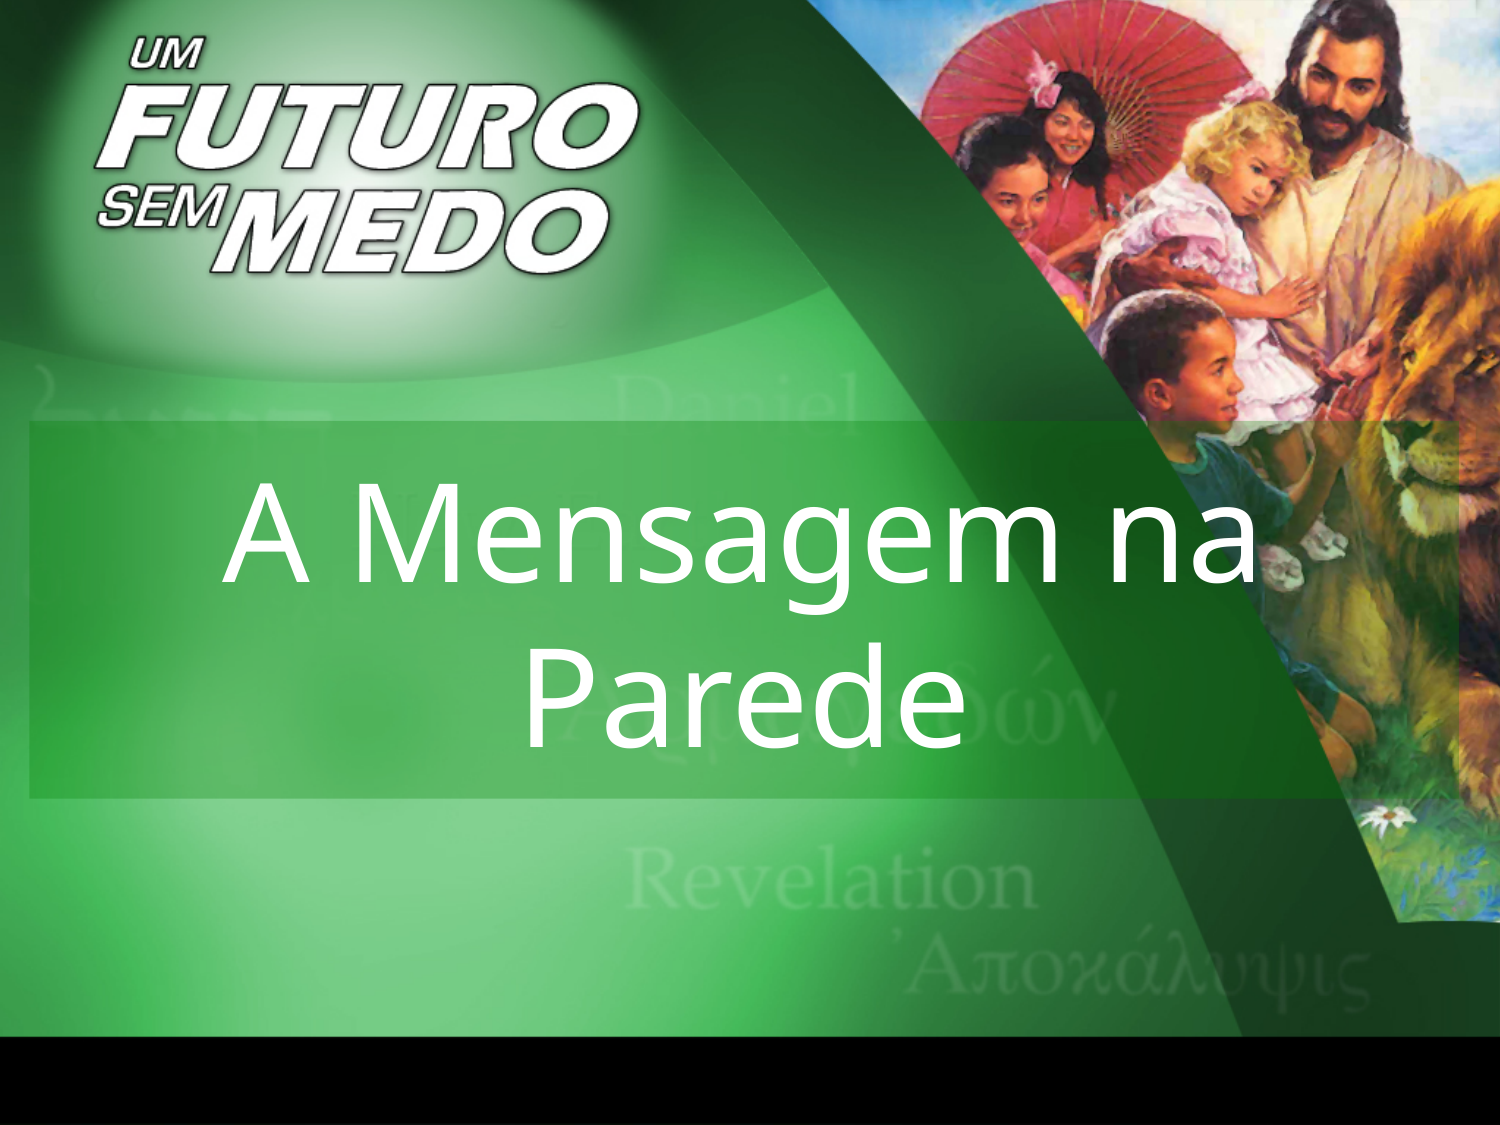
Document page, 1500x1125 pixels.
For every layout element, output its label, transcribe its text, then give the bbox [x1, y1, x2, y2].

title A Mensagem na Parede [29, 420, 1459, 799]
picture [0, 0, 1500, 1125]
